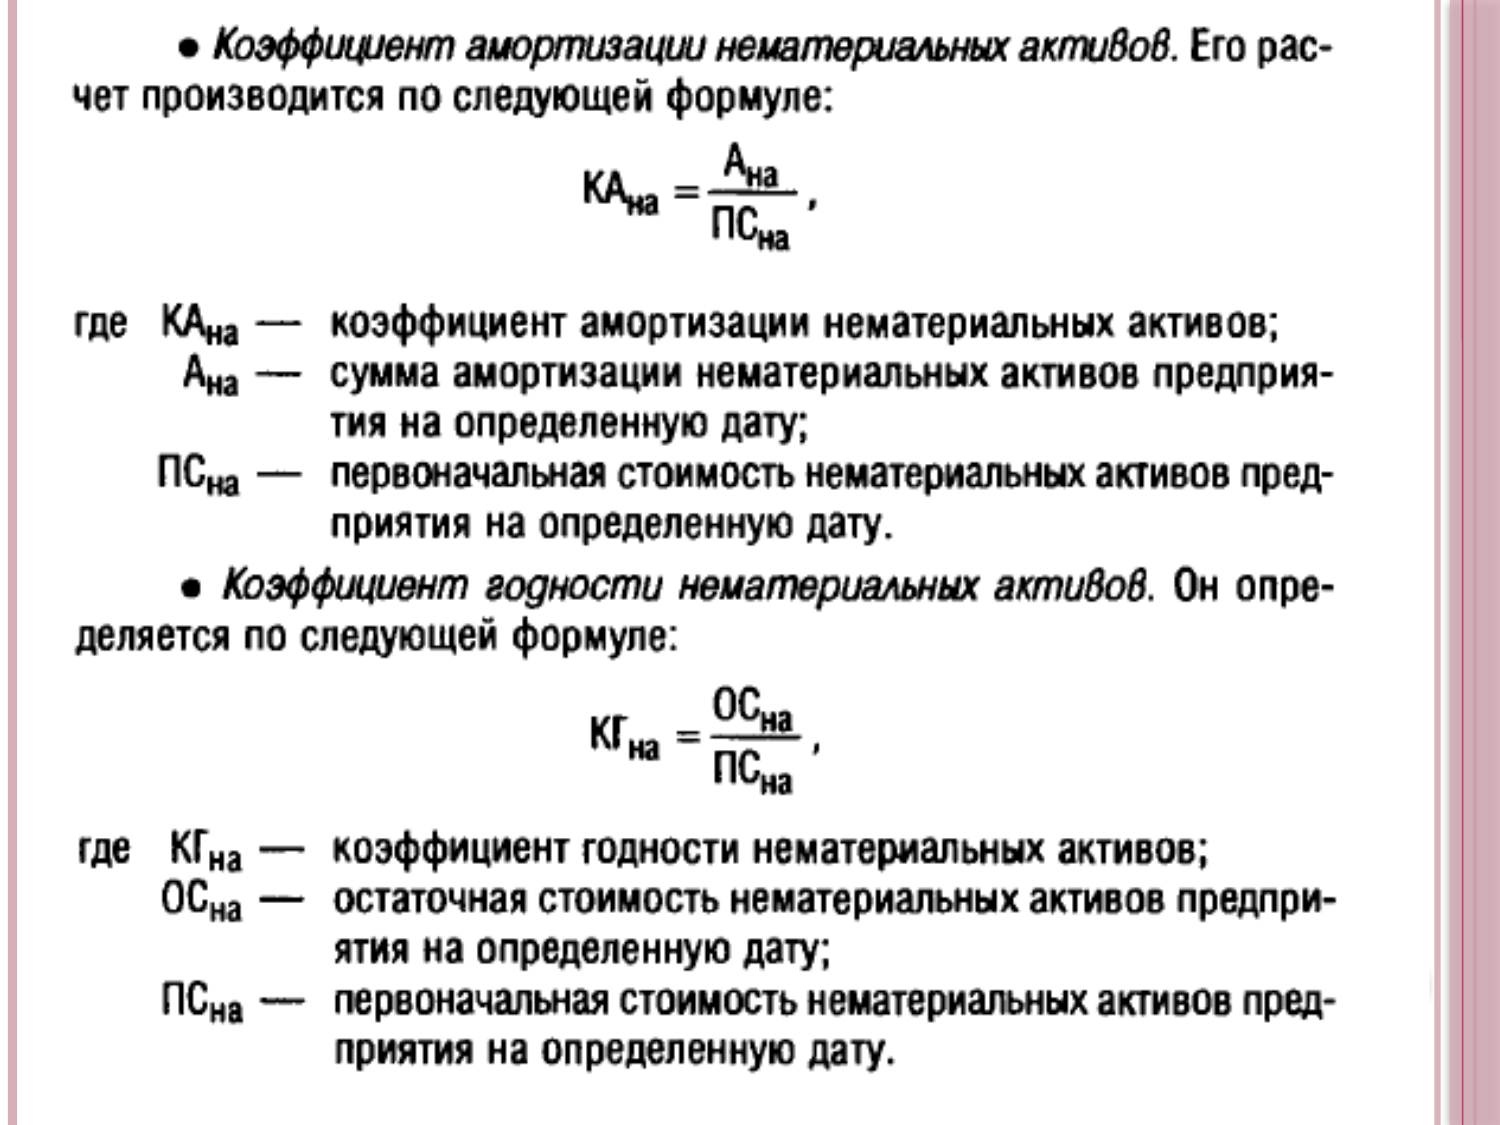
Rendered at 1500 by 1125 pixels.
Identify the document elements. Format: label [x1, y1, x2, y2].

list [46, 22, 1431, 1091]
